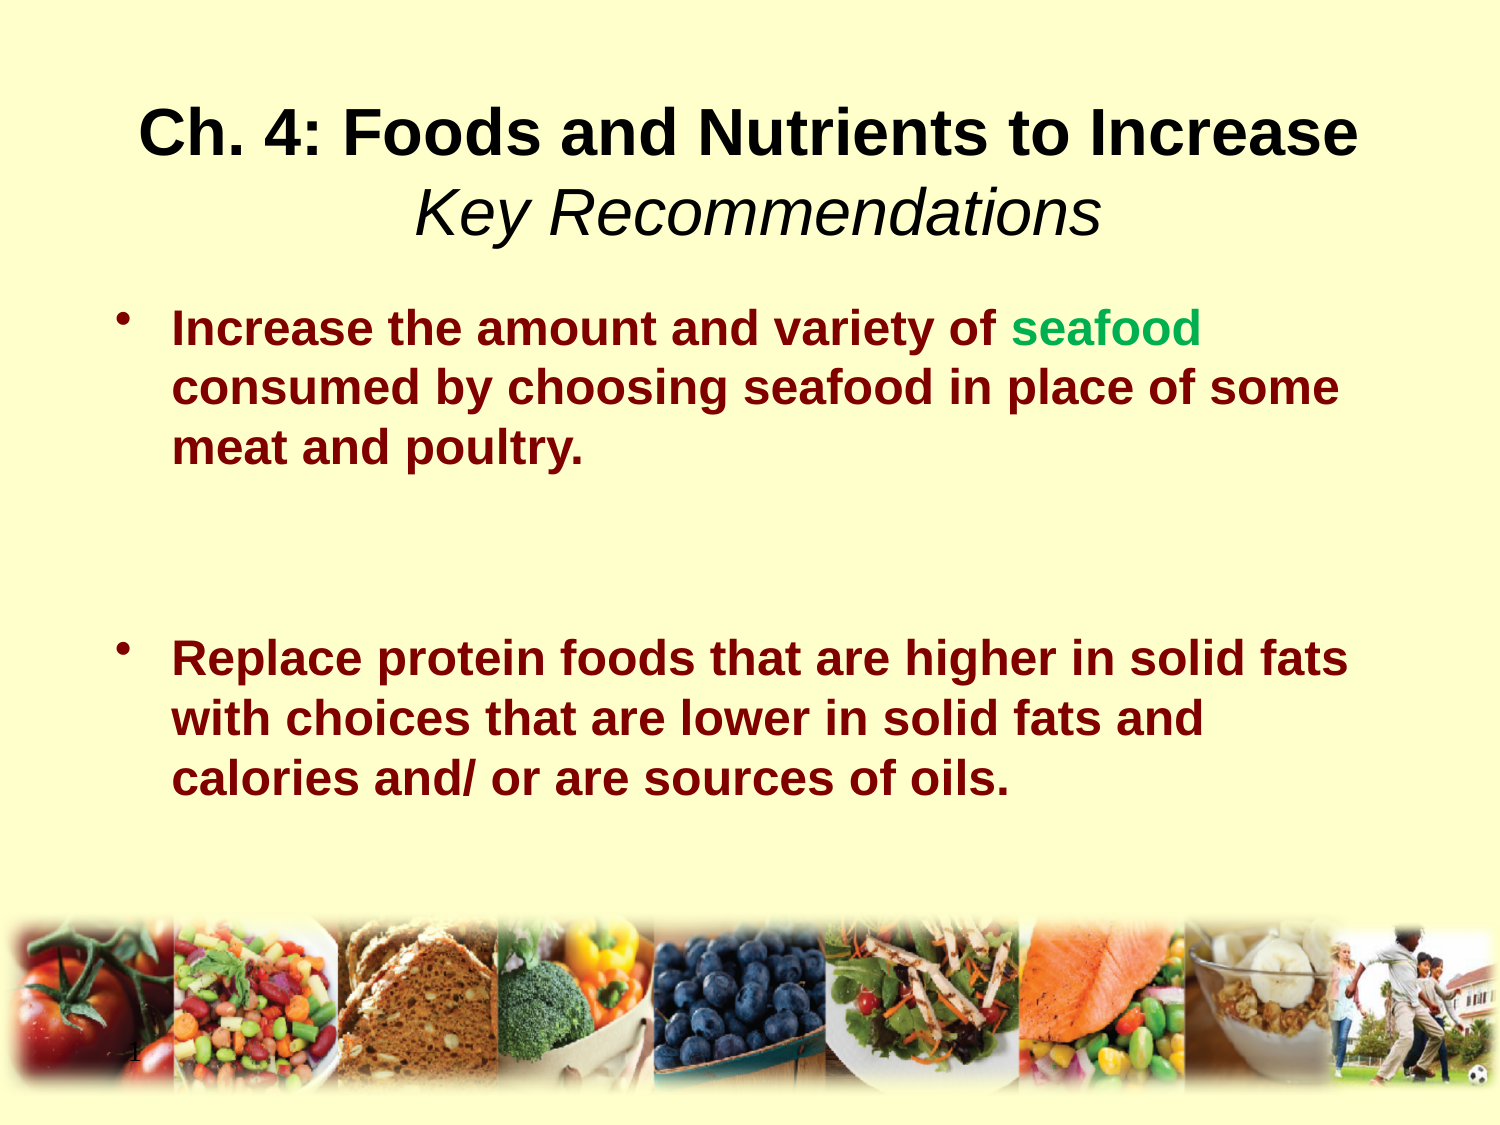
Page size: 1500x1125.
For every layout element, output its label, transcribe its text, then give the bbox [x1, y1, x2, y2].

title Ch. 4: Foods and Nutrients to Increase Key Recommendations [112, 74, 1388, 263]
slide_number 1 [112, 1024, 426, 1101]
list Increase the amount and variety of seafood consumed by choosing seafood in place of some meat and poultry. Replace protein foods that are higher in solid fats with choices that are lower in solid fats and calories and/ or are sources of oils. [99, 287, 1376, 851]
picture [32, 944, 1320, 1065]
picture [1339, 938, 1484, 1077]
